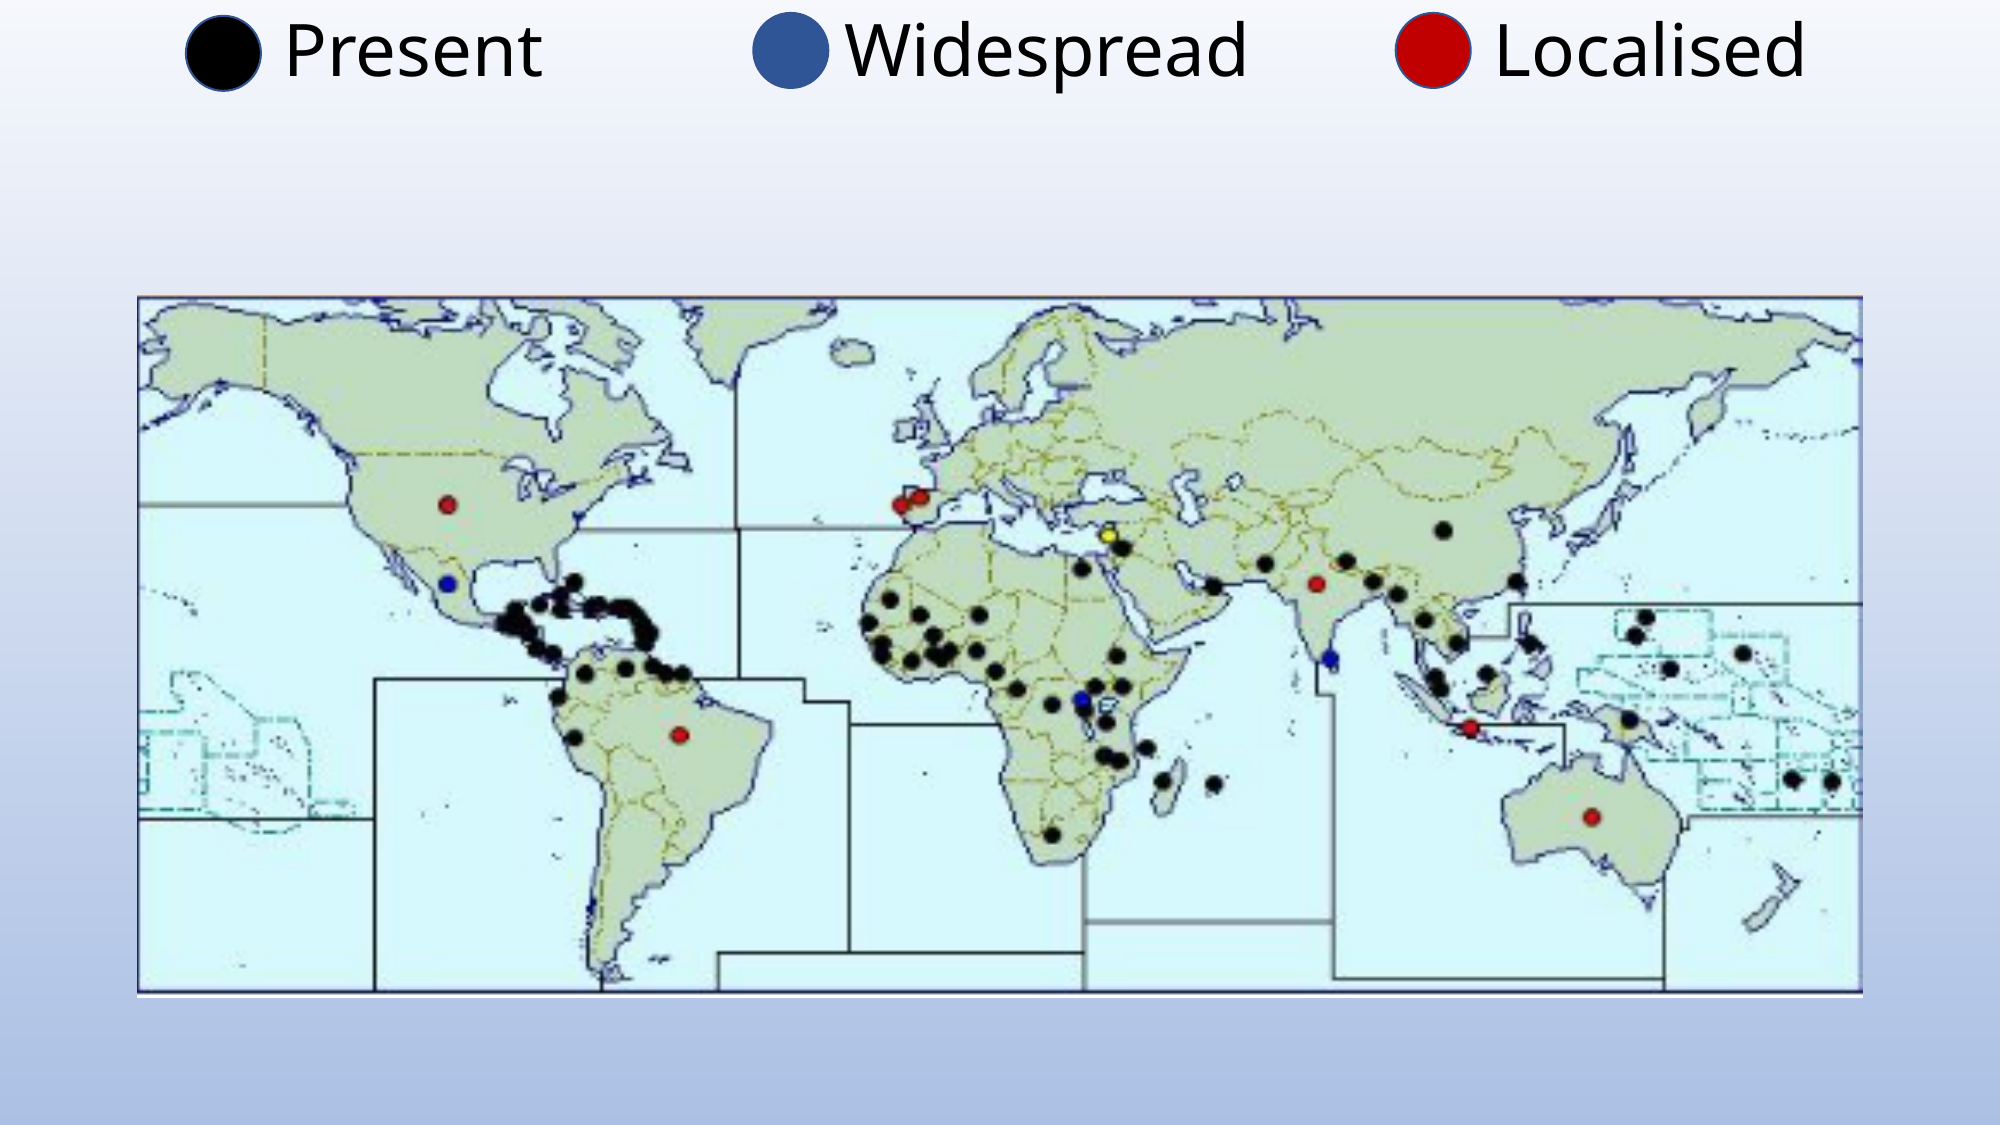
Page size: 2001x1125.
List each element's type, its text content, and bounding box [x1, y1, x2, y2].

text_box [1394, 11, 1472, 89]
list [137, 294, 1863, 998]
title Present Widespread Localised [137, 0, 1863, 107]
text_box [752, 11, 830, 89]
text_box [184, 14, 262, 92]
